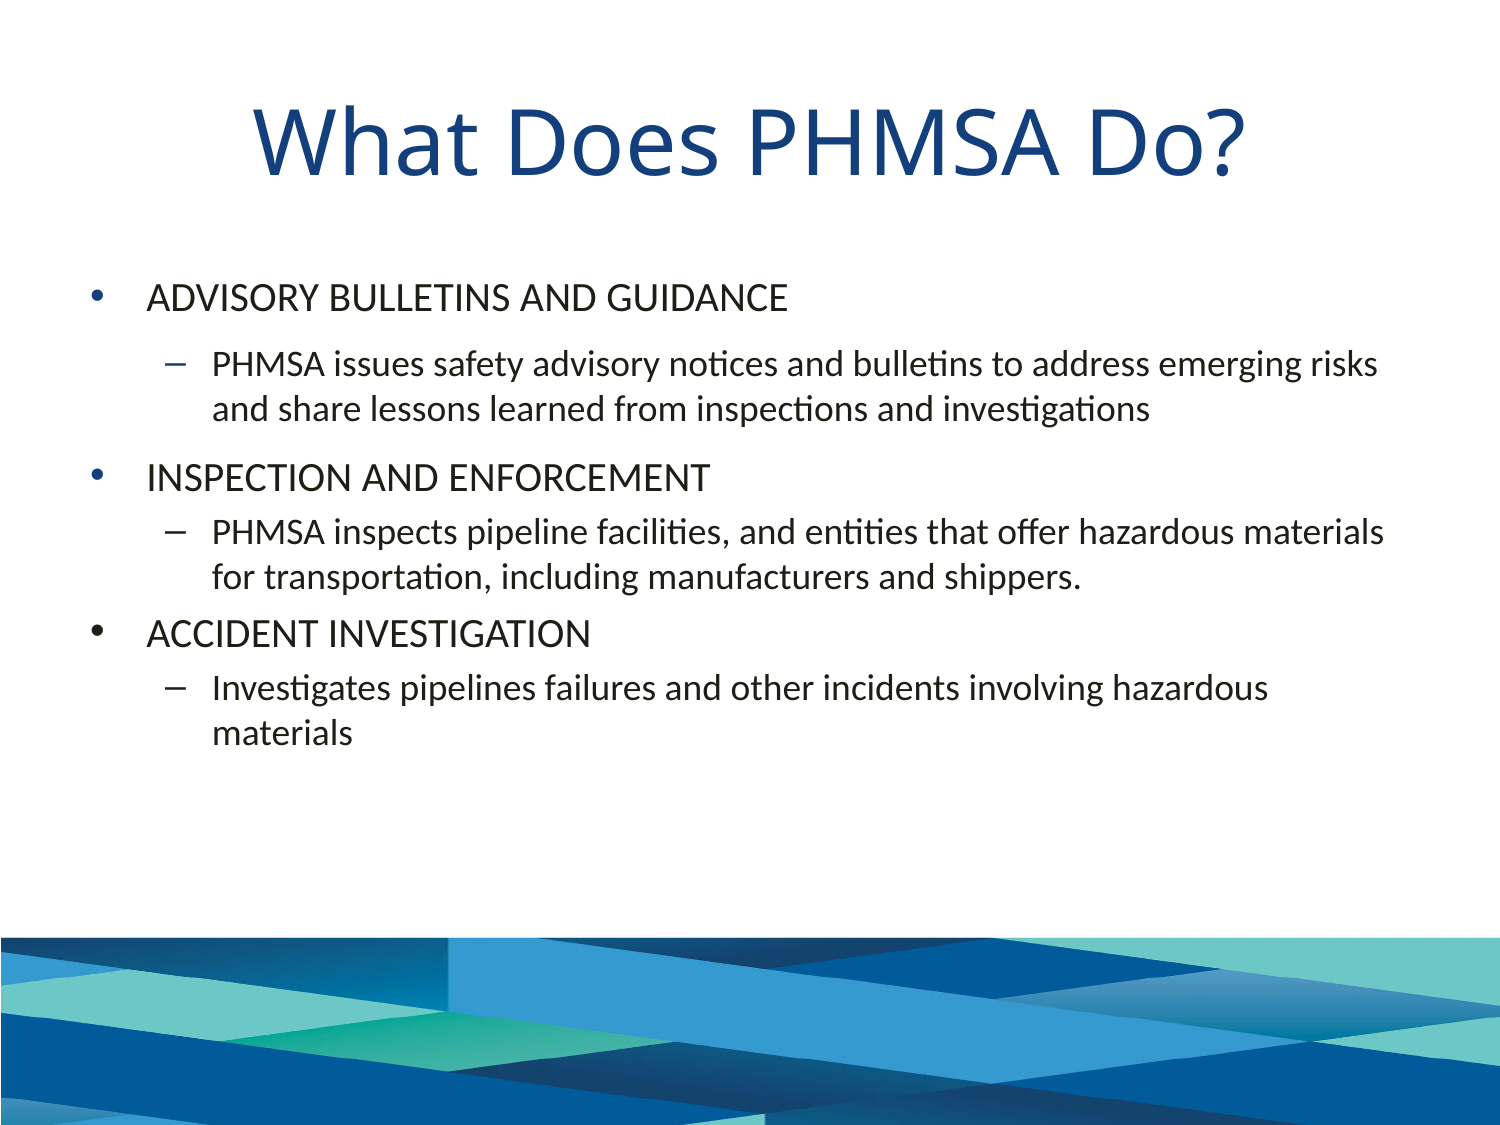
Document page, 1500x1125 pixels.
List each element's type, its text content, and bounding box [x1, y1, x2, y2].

picture [2, 280, 1500, 1125]
slide_number 6 [1074, 1042, 1425, 1103]
title What Does PHMSA Do? [75, 45, 1425, 233]
list ADVISORY BULLETINS AND GUIDANCE PHMSA issues safety advisory notices and bulletins to address emerging risks and share lessons learned from inspections and investigations INSPECTION AND ENFORCEMENT PHMSA inspects pipeline facilities, and entities that offer hazardous materials for transportation, including manufacturers and shippers. ACCIDENT INVESTIGATION Investigates pipelines failures and other incidents involving hazardous materials [75, 262, 1425, 1005]
